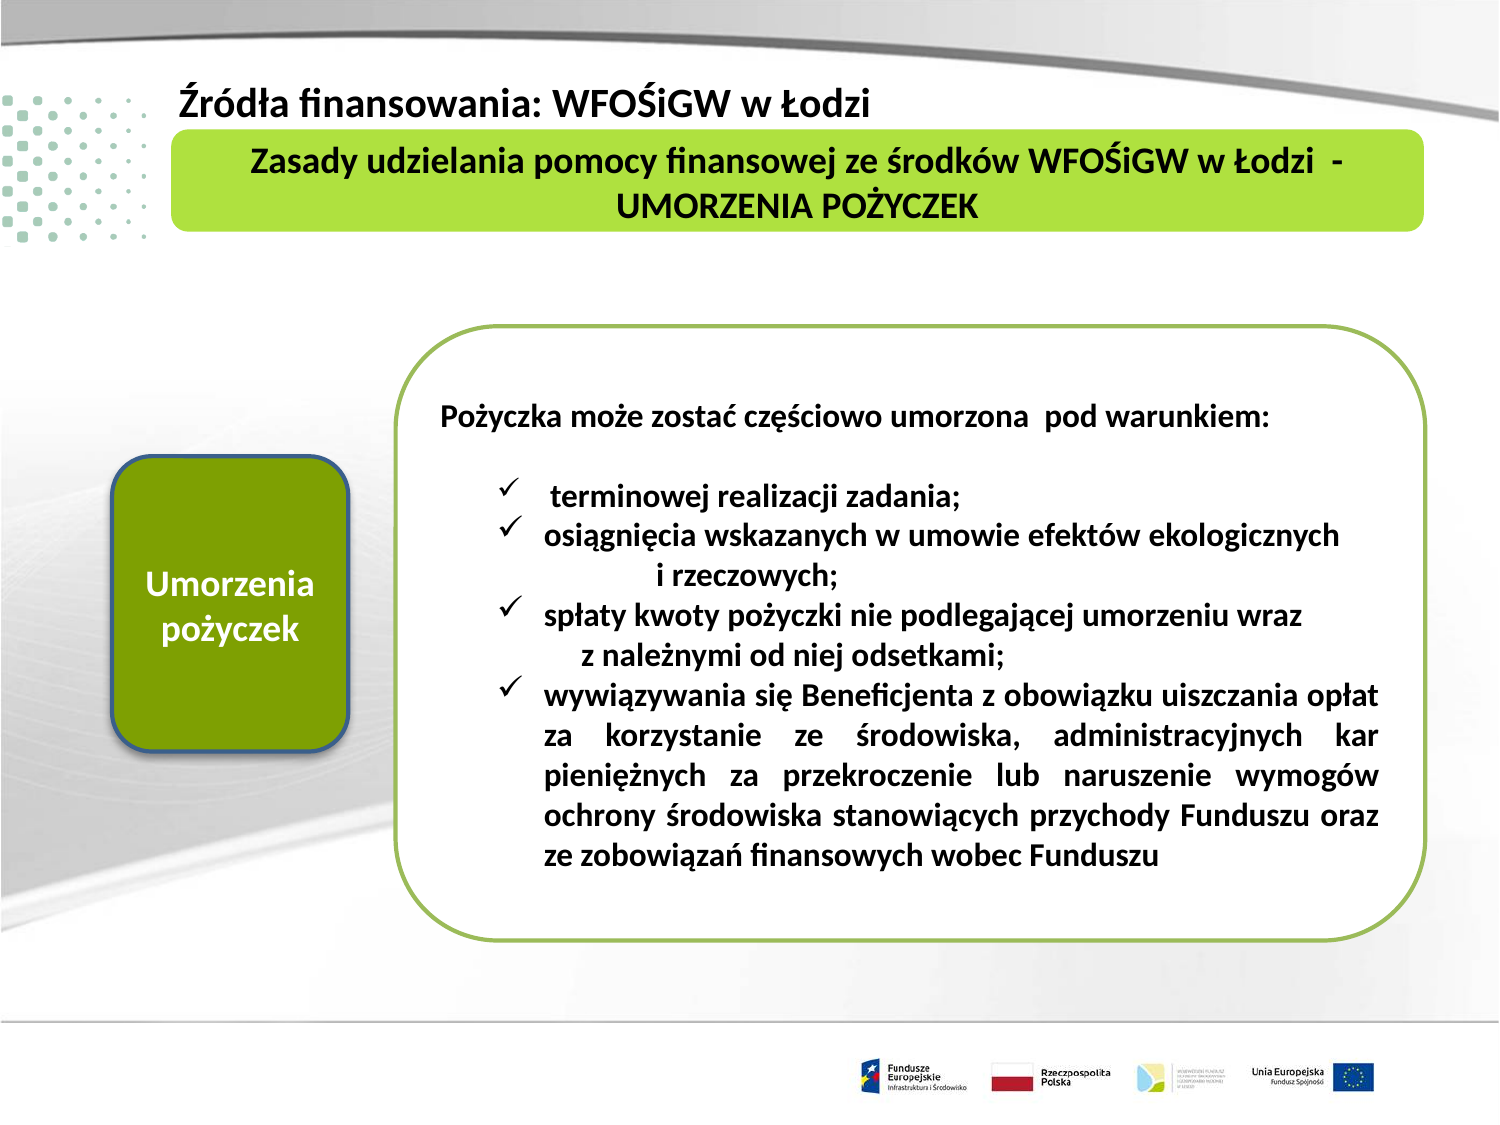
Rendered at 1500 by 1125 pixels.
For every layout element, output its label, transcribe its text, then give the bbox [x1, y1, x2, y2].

picture [0, 0, 1499, 1023]
text_box Źródła finansowania: WFOŚiGW w Łodzi [164, 68, 887, 134]
text_box Pożyczka może zostać częściowo umorzona pod warunkiem: terminowej realizacji zadania; osiągnięcia wskazanych w umowie efektów ekologicznych i rzeczowych; spłaty kwoty pożyczki nie podlegającej umorzeniu wraz z należnymi od niej odsetkami; wywiązywania się Beneficjenta z obowiązku uiszczania opłat za korzystanie ze środowiska, administracyjnych kar pieniężnych za przekroczenie lub naruszenie wymogów ochrony środowiska stanowiących przychody Funduszu oraz ze zobowiązań finansowych wobec Funduszu [393, 324, 1428, 943]
text_box Umorzenia pożyczek [109, 454, 351, 754]
picture [832, 1027, 1400, 1125]
text_box Zasady udzielania pomocy finansowej ze środków WFOŚiGW w Łodzi - UMORZENIA POŻYCZEK [168, 127, 1426, 234]
